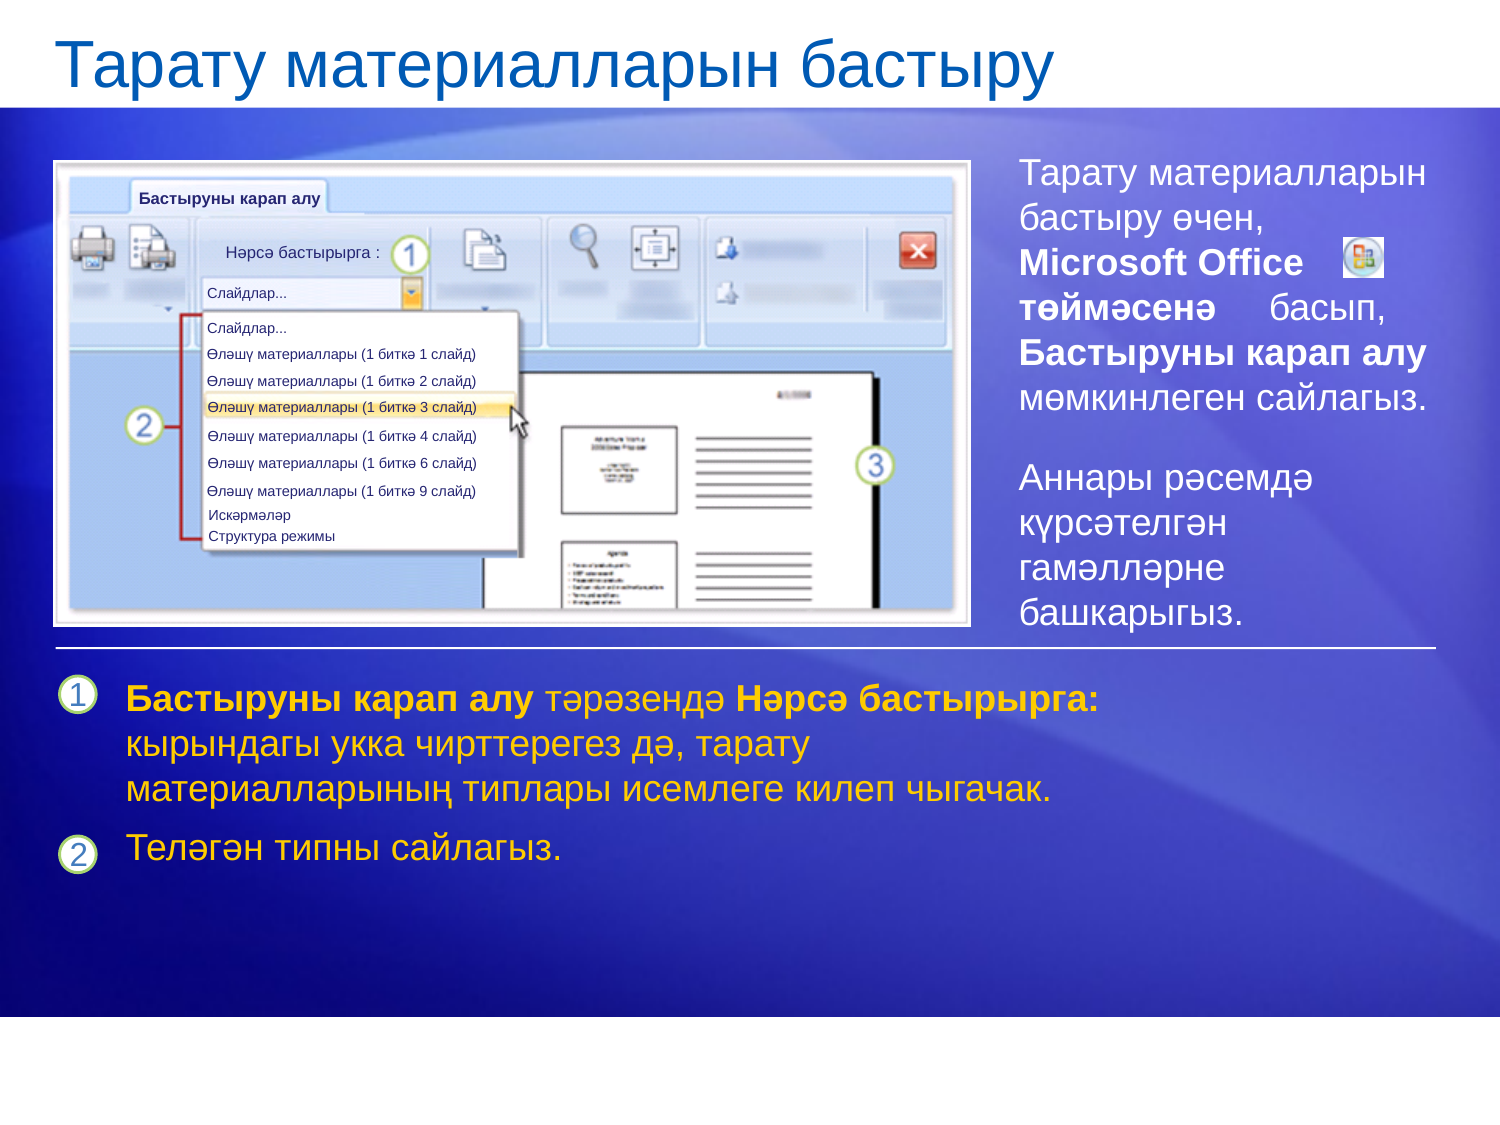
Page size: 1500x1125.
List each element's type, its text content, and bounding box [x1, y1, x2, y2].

title Тарату материалларын бастыру [39, 10, 1500, 112]
text_box Тарату материалларын бастыру өчен, Microsoft Office төймәсенә басып, Бастыруны карап алу мөмкинлеген сайлагыз. [1003, 140, 1454, 445]
text_box Бастыруны карап алу тәрәзендә Нәрсә бастырырга: кырындагы укка чирттерегез дә, тарату материалларының типлары исемлеге килеп чыгачак. Теләгән типны сайлагыз. [110, 666, 1125, 876]
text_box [55, 668, 101, 719]
picture [0, 108, 1500, 1017]
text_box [55, 828, 101, 879]
text_box Аннары рәсемдә күрсәтелгән гамәлләрне башкарыгыз. [1003, 445, 1454, 602]
